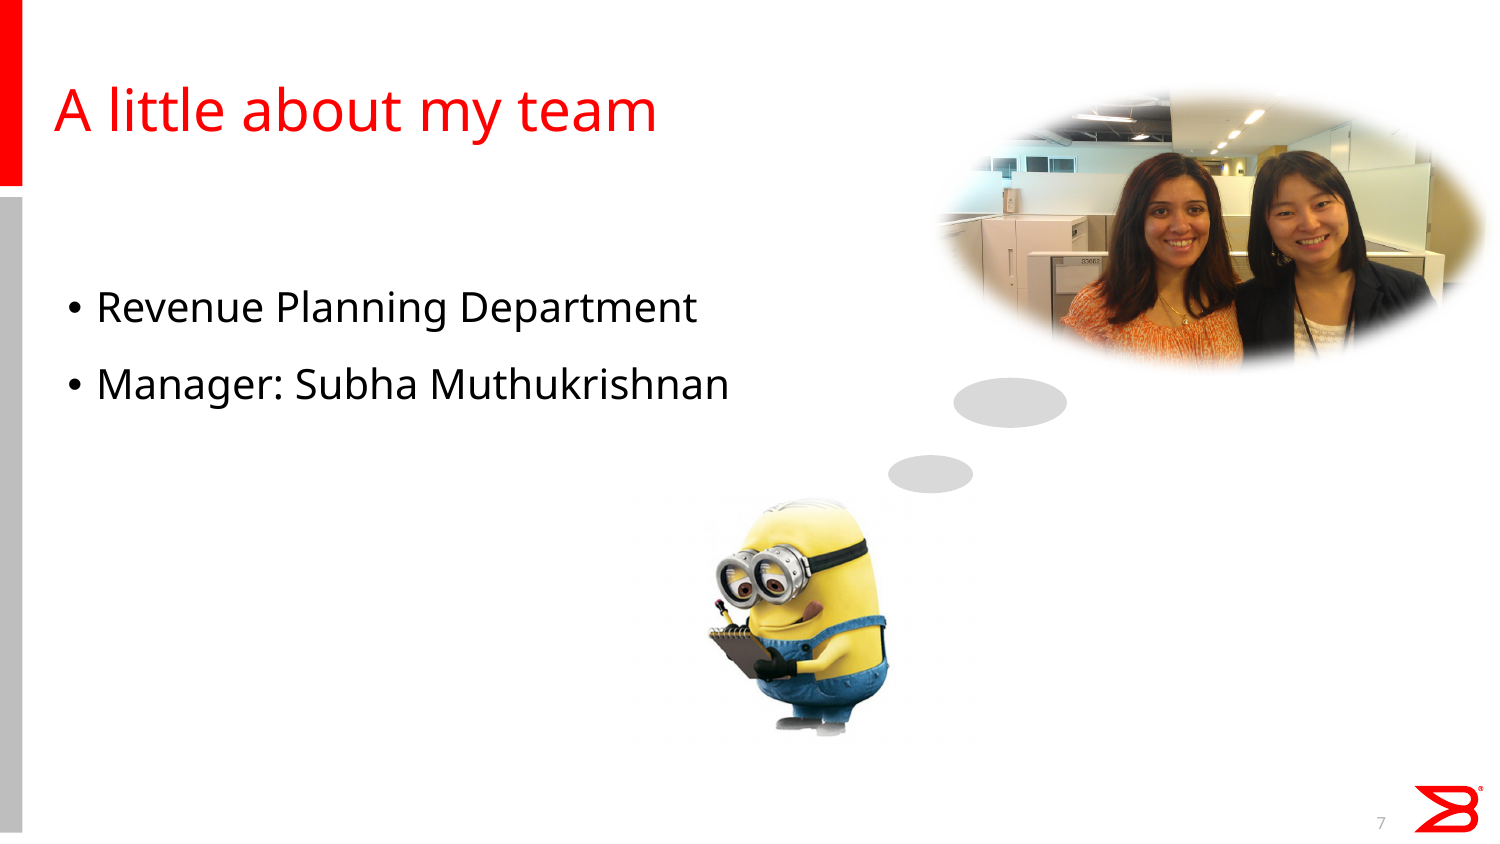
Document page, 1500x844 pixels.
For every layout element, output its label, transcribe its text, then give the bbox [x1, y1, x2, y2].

title A little about my team [39, 70, 1387, 153]
list Revenue Planning Department Manager: Subha Muthukrishnan [52, 198, 1400, 494]
picture [928, 81, 1500, 379]
text_box [953, 388, 1067, 428]
picture [617, 492, 998, 747]
slide_number 7 [1344, 816, 1387, 836]
text_box [888, 455, 973, 490]
